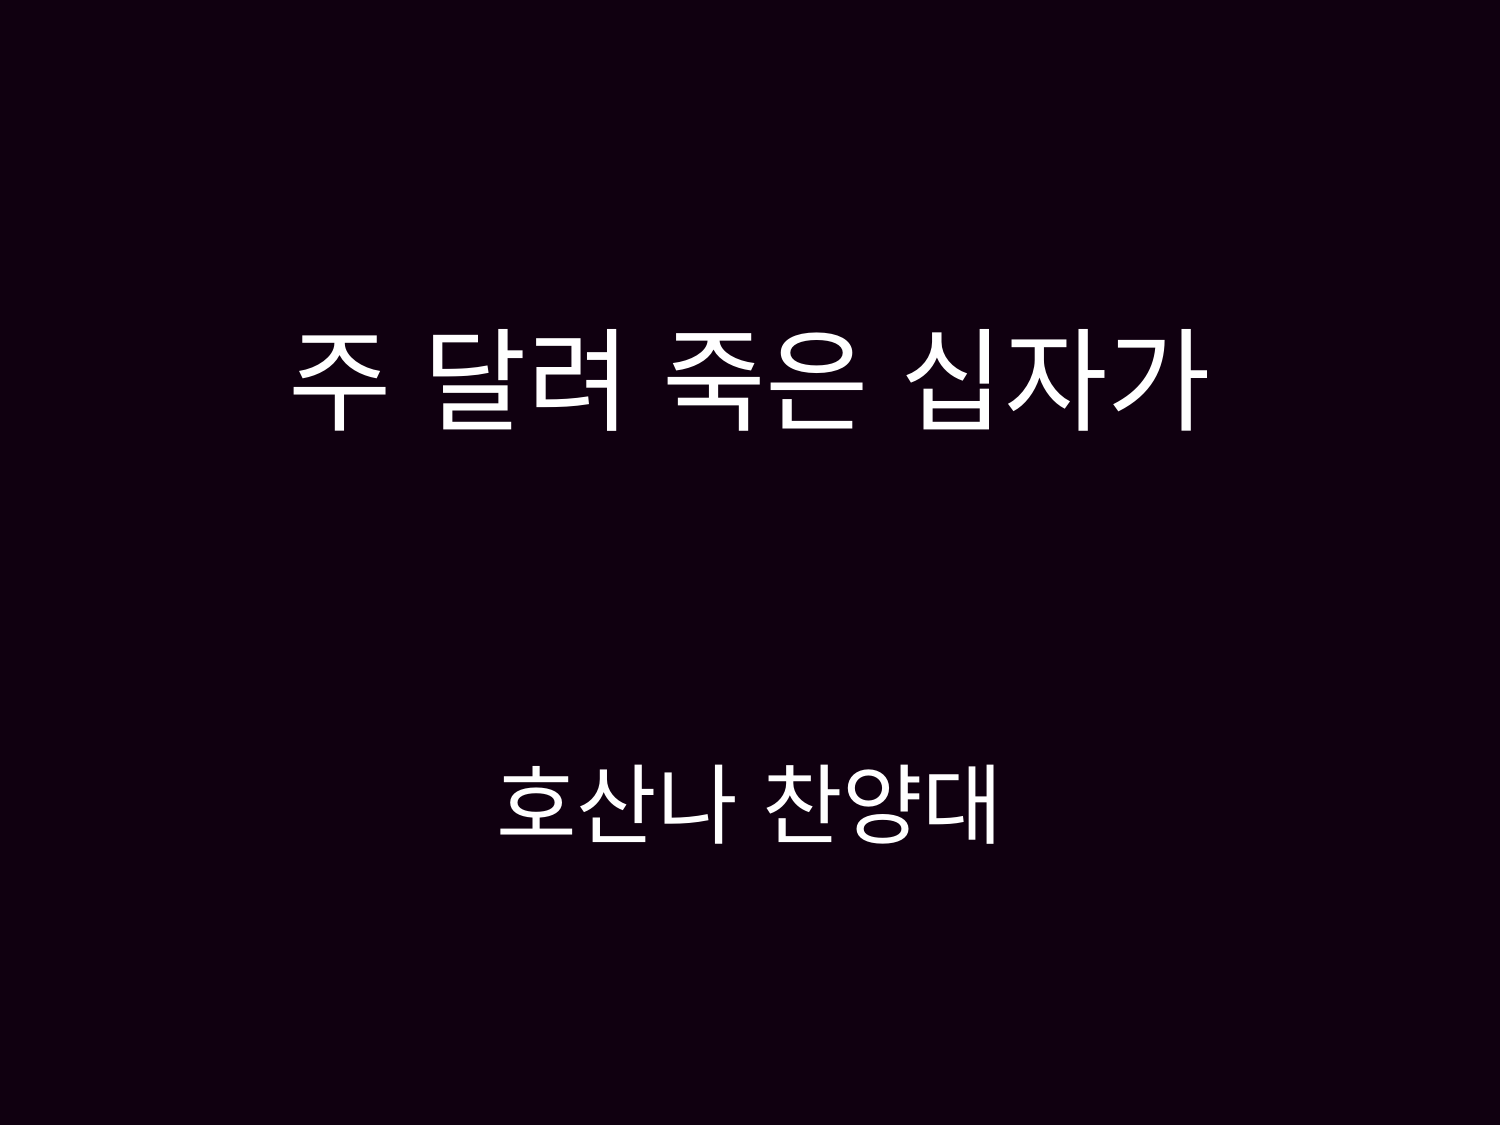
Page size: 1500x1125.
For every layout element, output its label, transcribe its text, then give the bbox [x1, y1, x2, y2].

title 주 달려 죽은 십자가 호산나 찬양대 [0, 0, 1500, 1125]
